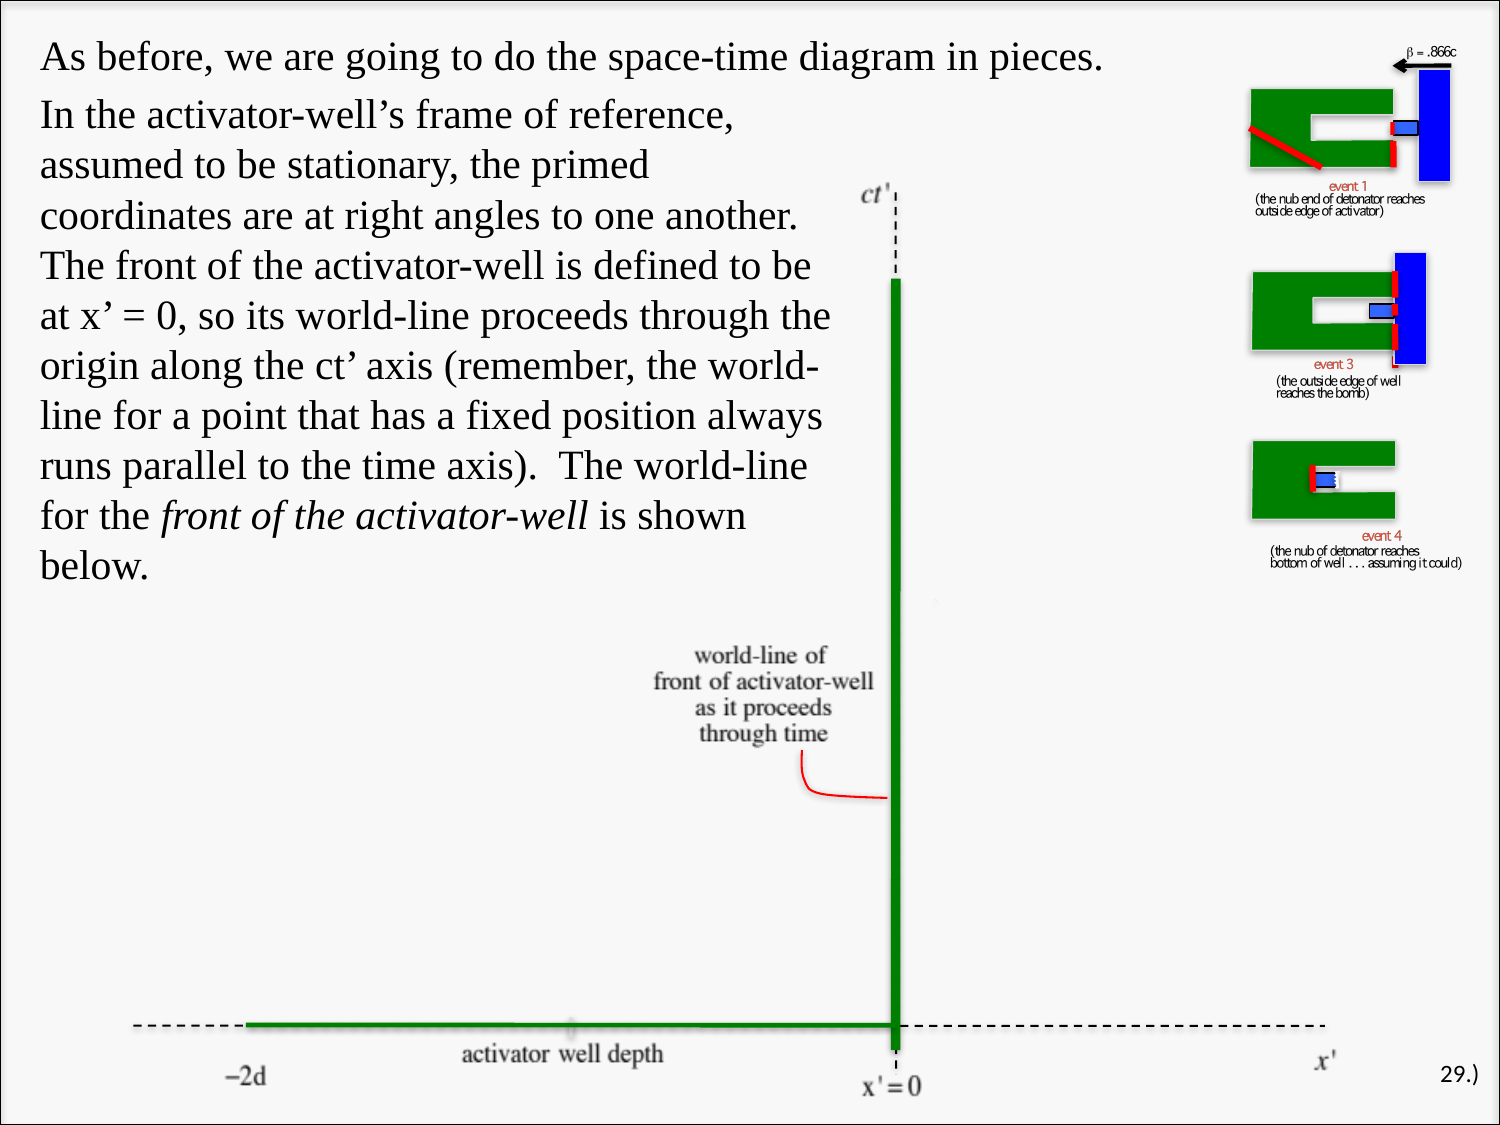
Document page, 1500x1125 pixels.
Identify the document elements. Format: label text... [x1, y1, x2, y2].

text_box [1333, 470, 1341, 475]
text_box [859, 1072, 925, 1099]
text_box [858, 179, 892, 206]
text_box [1250, 439, 1397, 521]
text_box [1392, 43, 1458, 66]
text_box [1359, 529, 1403, 543]
text_box 29.) [1425, 1050, 1495, 1095]
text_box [1311, 1046, 1339, 1073]
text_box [1274, 374, 1408, 403]
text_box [1326, 179, 1368, 191]
text_box [1332, 472, 1341, 490]
text_box [1250, 270, 1388, 352]
text_box [0, 0, 1500, 1125]
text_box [1252, 192, 1431, 221]
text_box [649, 641, 876, 751]
text_box [1369, 303, 1388, 319]
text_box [1268, 544, 1463, 573]
text_box As before, we are going to do the space-time diagram in pieces. [24, 21, 1175, 87]
text_box [799, 758, 888, 800]
text_box [1321, 472, 1330, 480]
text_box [459, 1038, 669, 1072]
text_box [1248, 140, 1301, 169]
text_box [1249, 87, 1388, 169]
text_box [1393, 69, 1451, 182]
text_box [1312, 357, 1354, 372]
text_box [1393, 252, 1427, 365]
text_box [221, 1060, 271, 1088]
